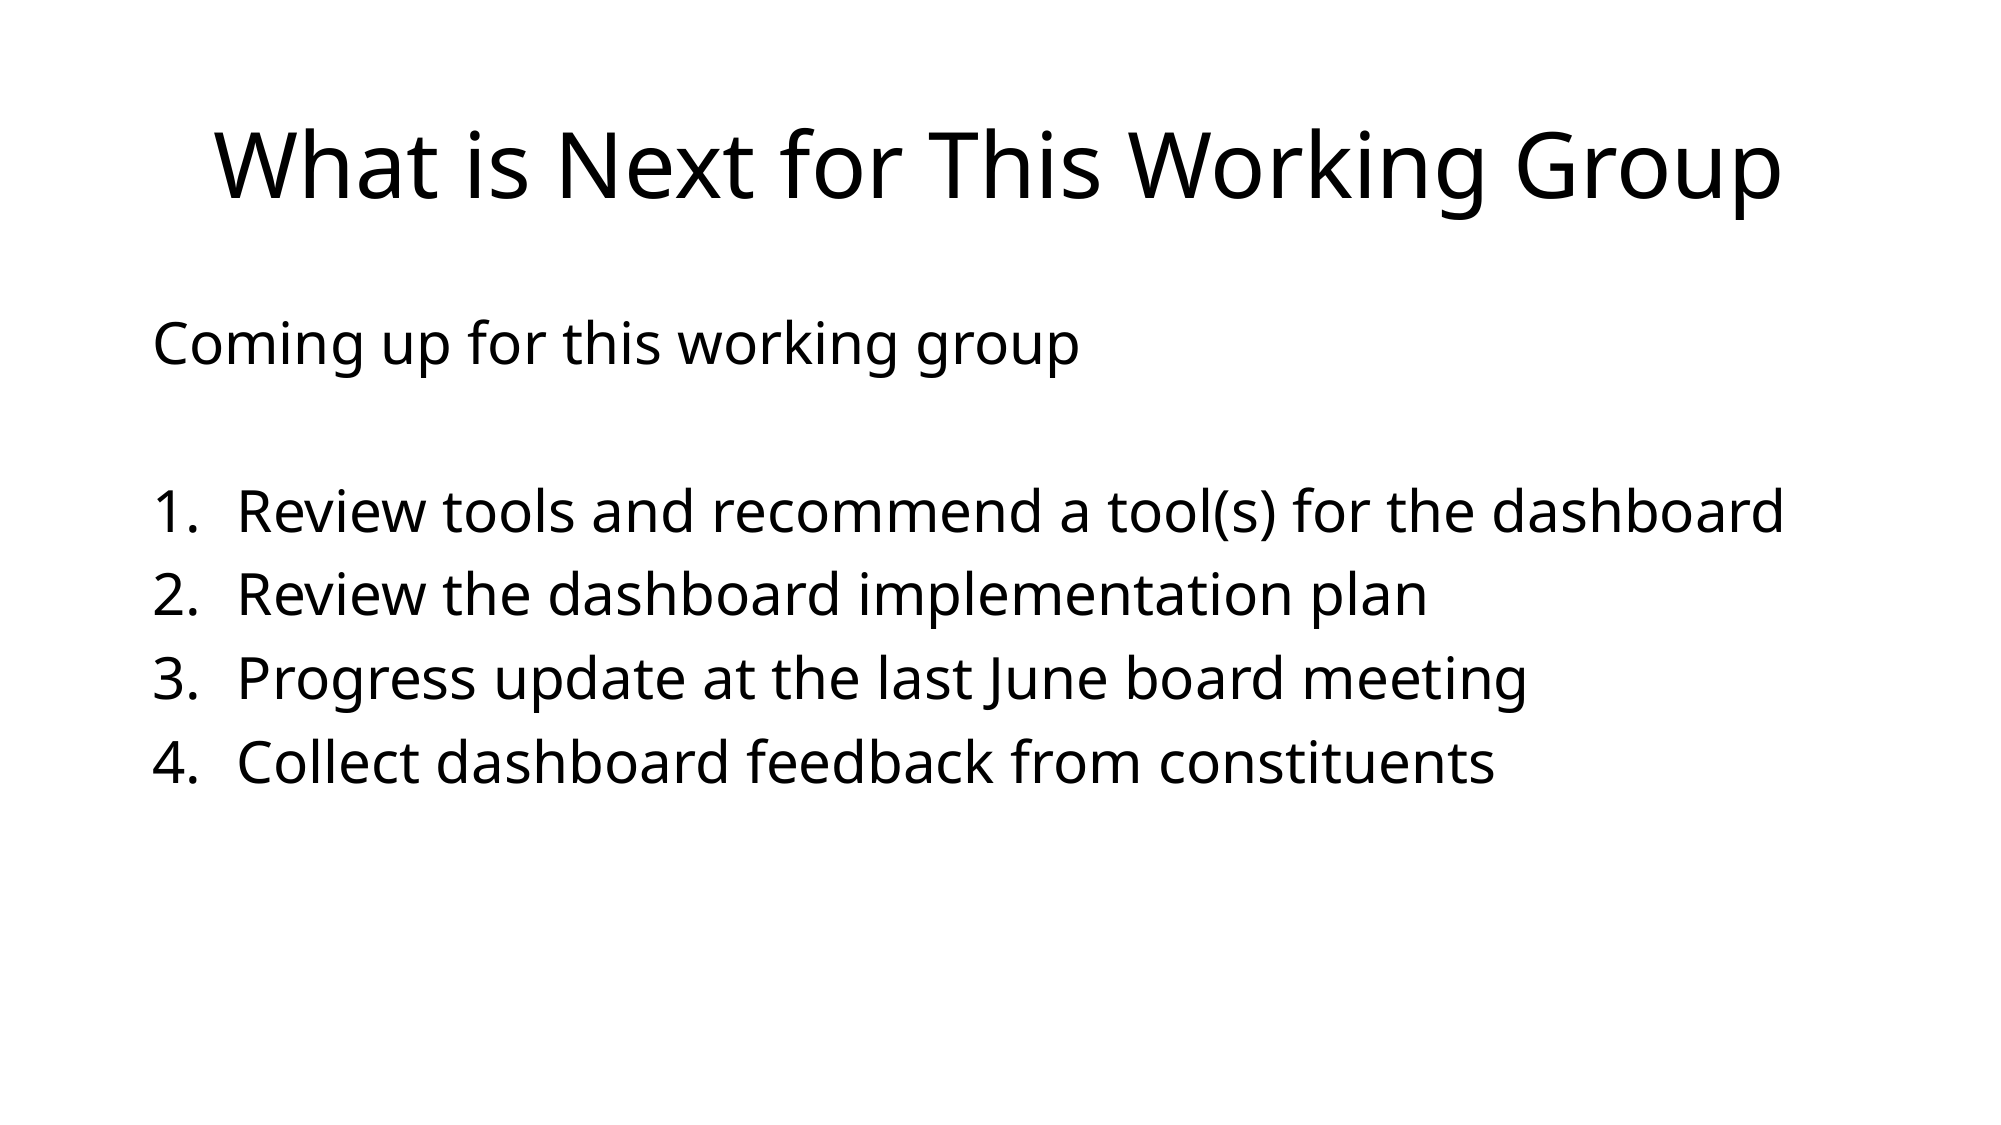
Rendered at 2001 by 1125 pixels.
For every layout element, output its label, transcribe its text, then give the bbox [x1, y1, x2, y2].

list Coming up for this working group Review tools and recommend a tool(s) for the dashboard Review the dashboard implementation plan Progress update at the last June board meeting Collect dashboard feedback from constituents [137, 306, 1863, 1101]
title What is Next for This Working Group [137, 59, 1863, 278]
